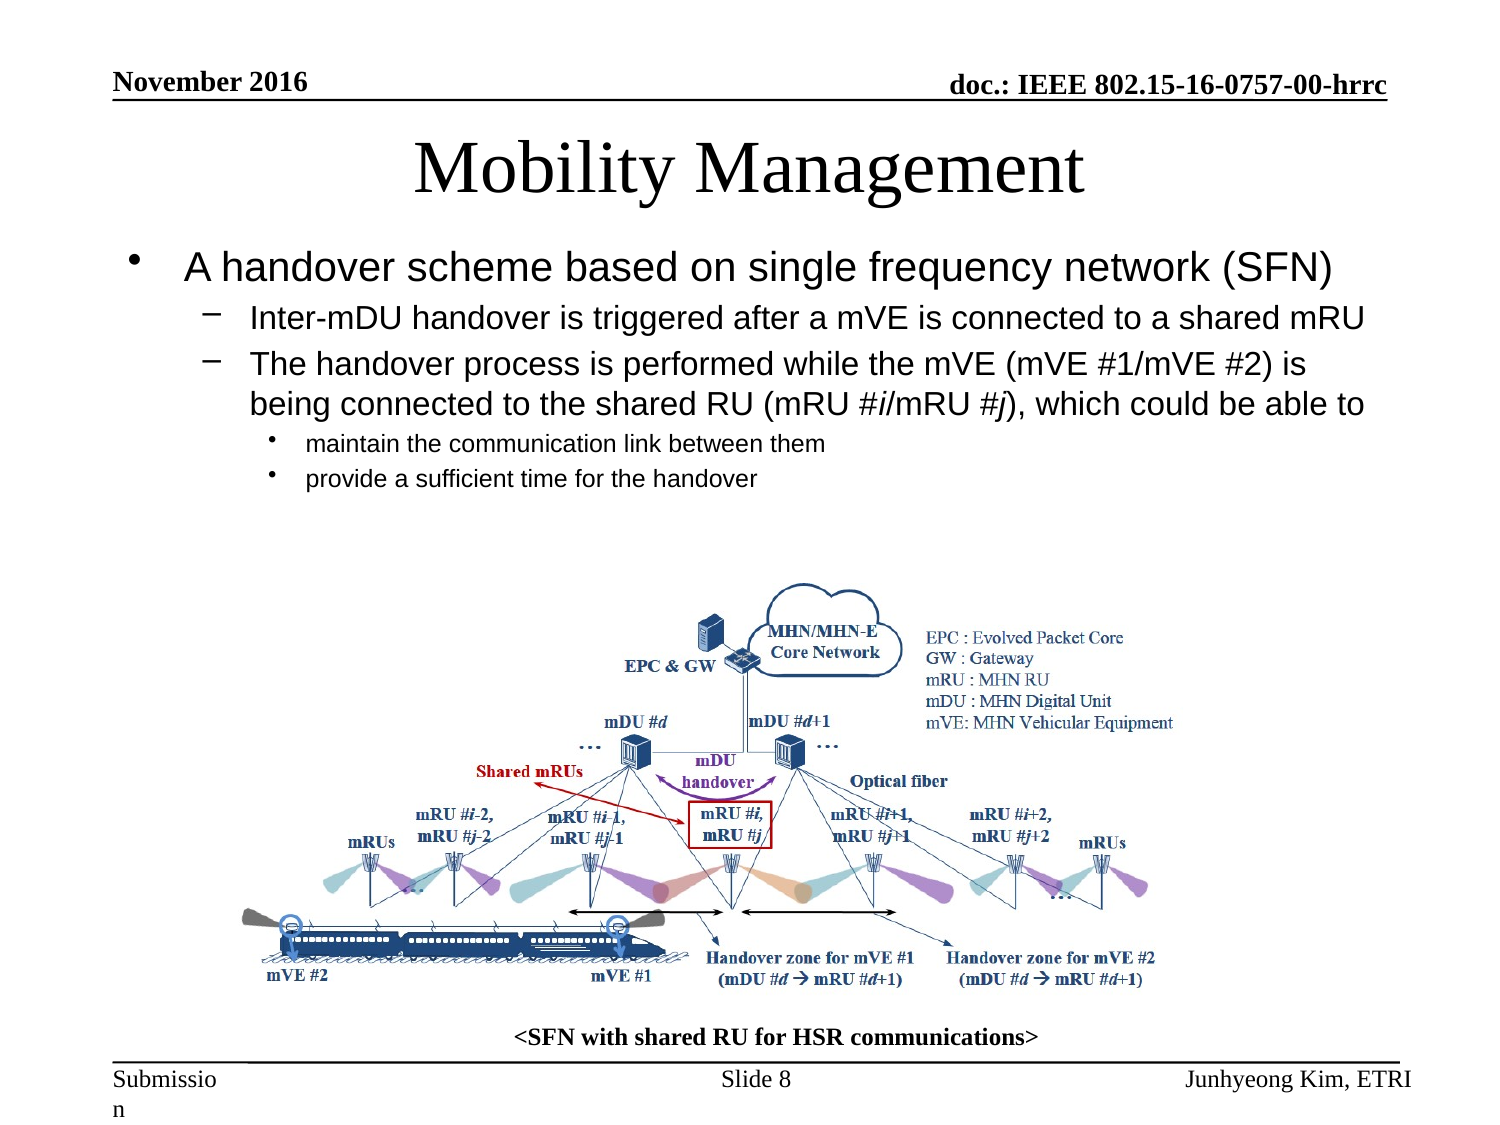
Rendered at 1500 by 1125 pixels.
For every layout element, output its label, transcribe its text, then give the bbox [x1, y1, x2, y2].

footer Junhyeong Kim, ETRI [900, 1062, 1413, 1093]
slide_number Slide 8 [712, 1062, 800, 1093]
picture [237, 583, 1188, 1000]
text_box <SFN with shared RU for HSR communications> [498, 1013, 1055, 1058]
list A handover scheme based on single frequency network (SFN) Inter-mDU handover is triggered after a mVE is connected to a shared mRU The handover process is performed while the mVE (mVE #1/mVE #2) is being connected to the shared RU (mRU #i/mRU #j), which could be able to maintain the communication link between them provide a sufficient time for the handover [112, 231, 1388, 1000]
title Mobility Management [112, 112, 1388, 213]
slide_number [112, 62, 375, 98]
